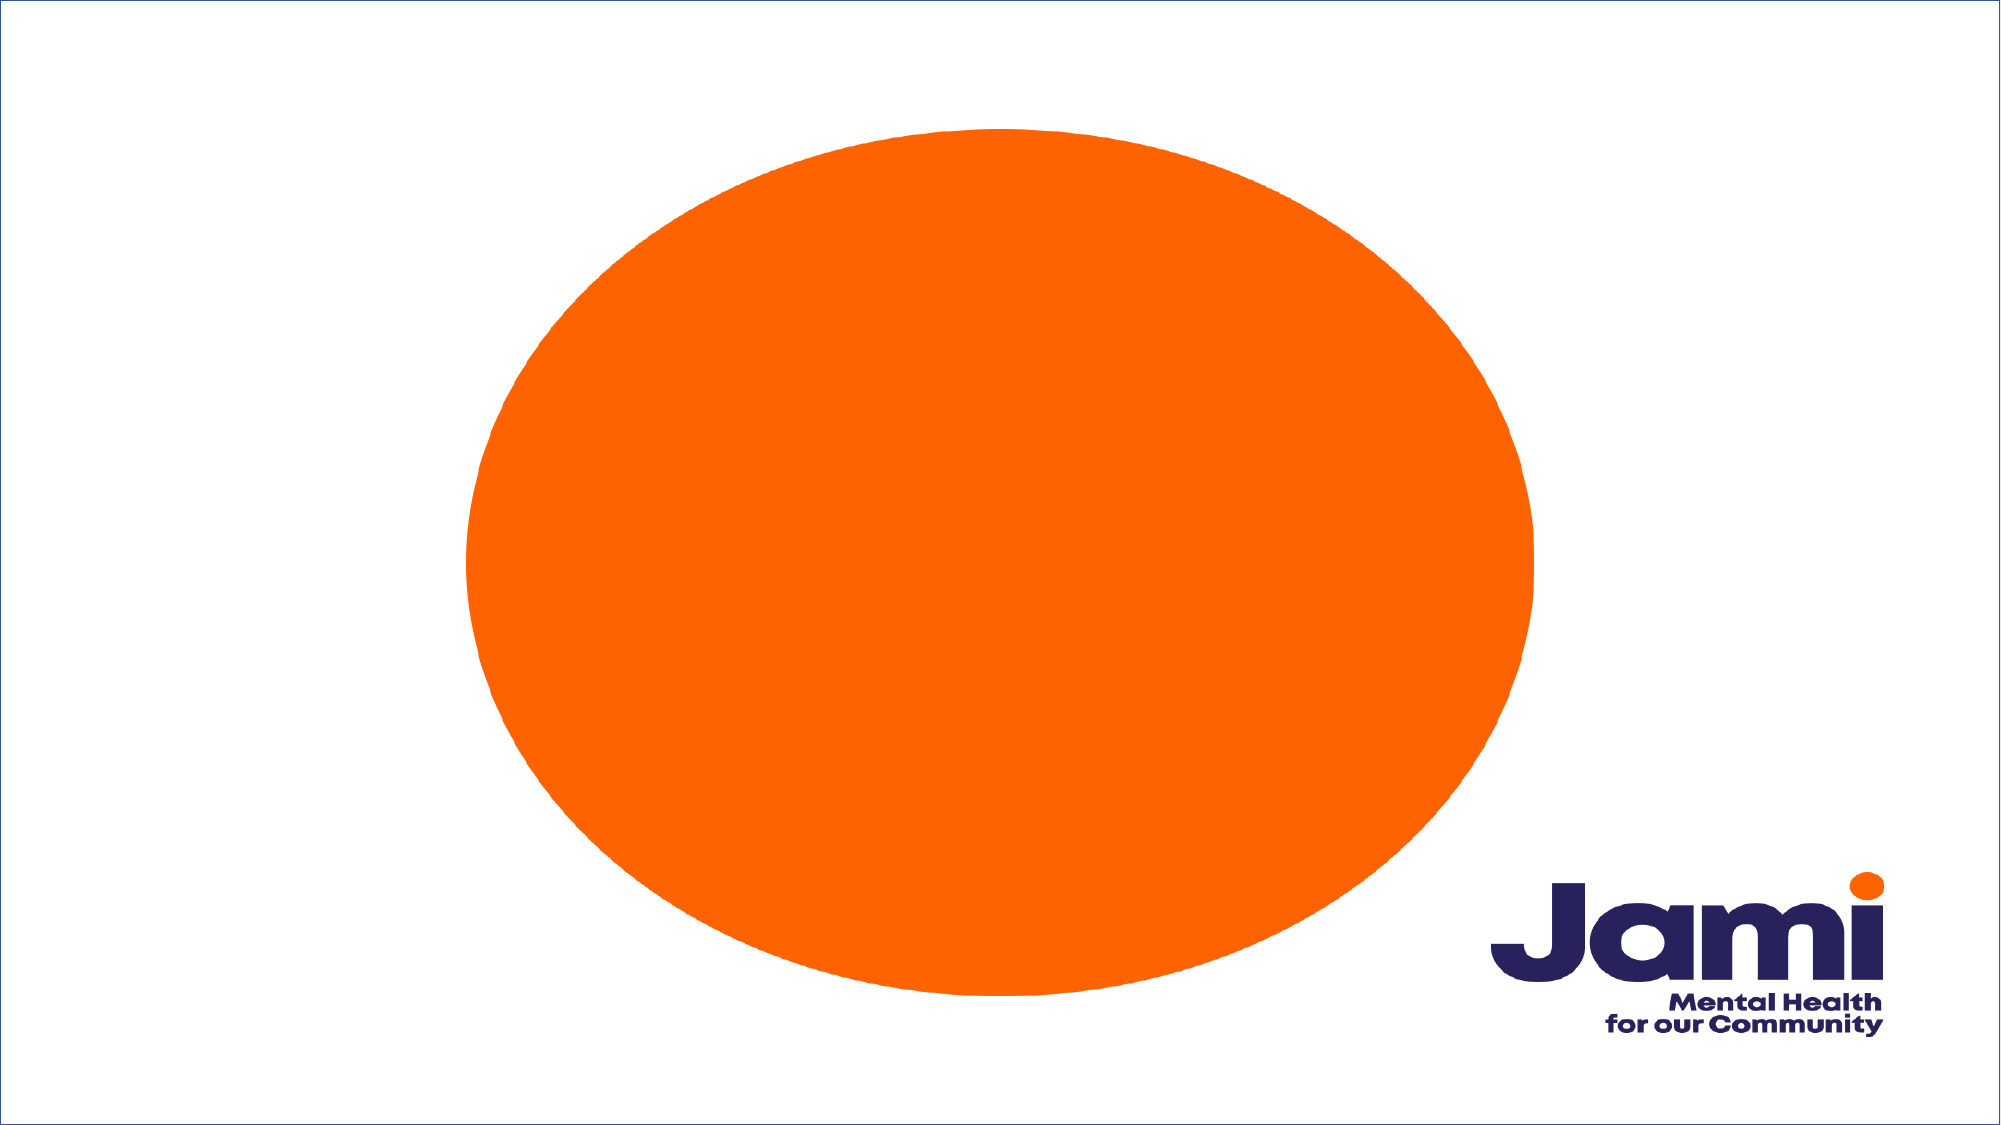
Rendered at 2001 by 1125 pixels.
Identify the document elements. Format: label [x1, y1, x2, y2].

picture [466, 129, 1884, 1037]
